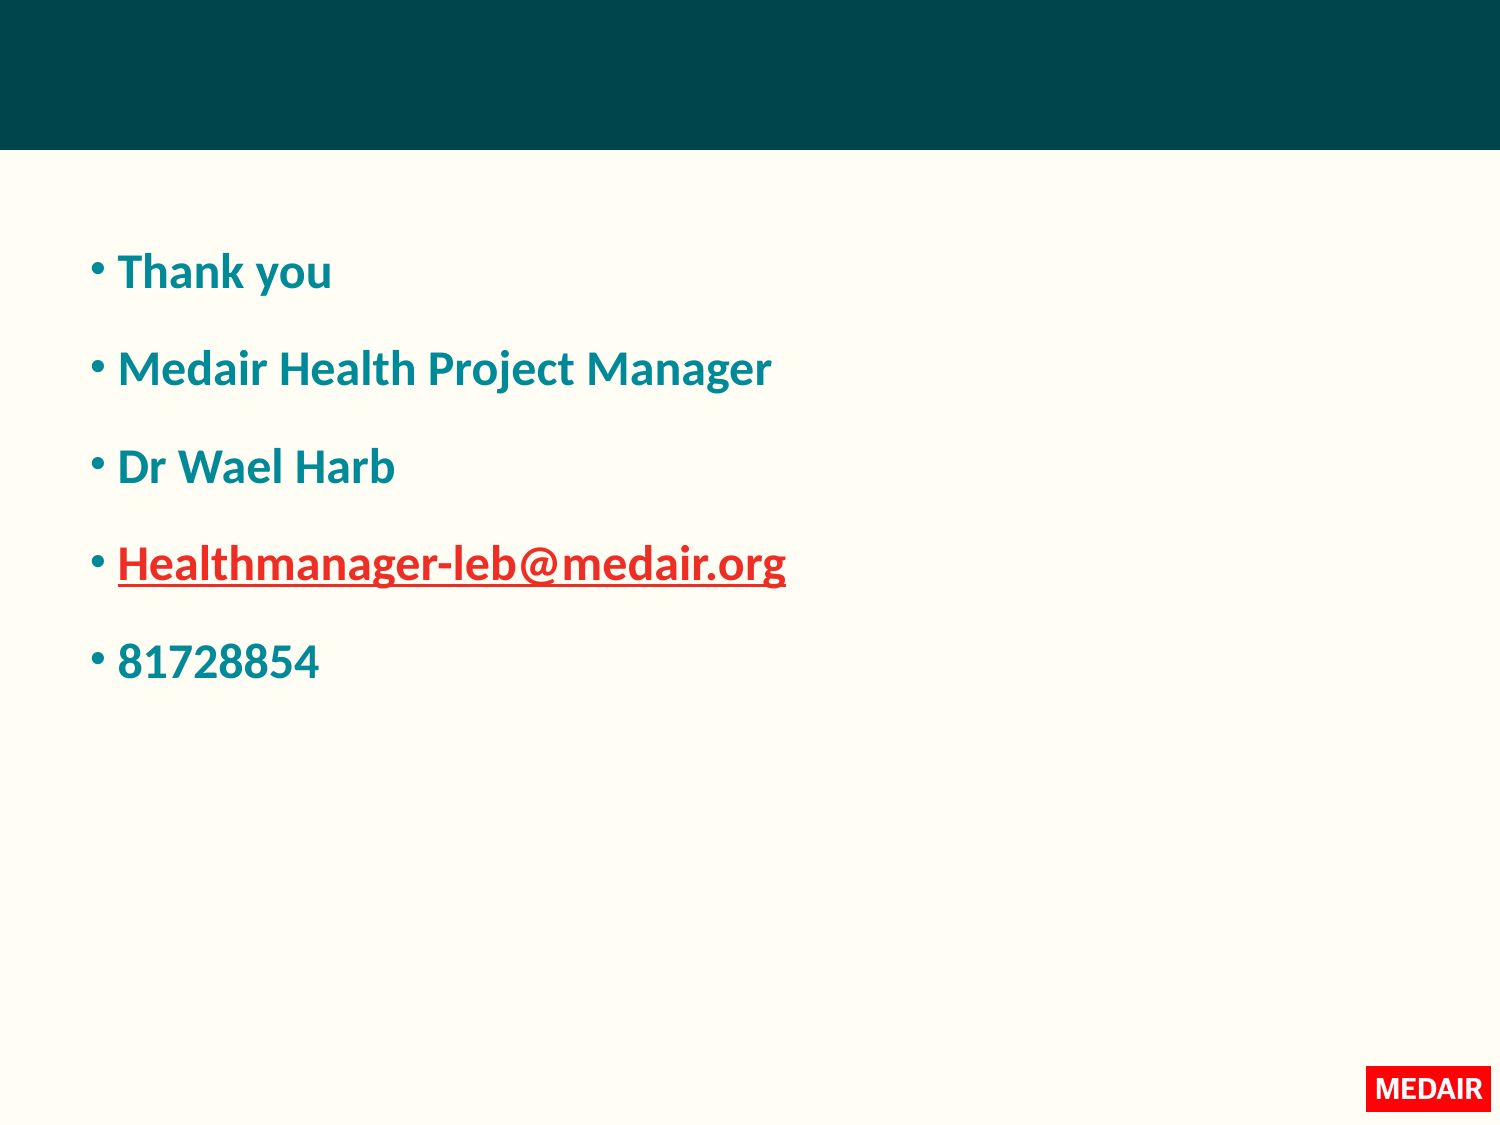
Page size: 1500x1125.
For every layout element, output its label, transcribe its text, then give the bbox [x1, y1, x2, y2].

list Thank you Medair Health Project Manager Dr Wael Harb Healthmanager-leb@medair.org 81728854 [75, 230, 1425, 1026]
picture [1366, 1066, 1491, 1112]
